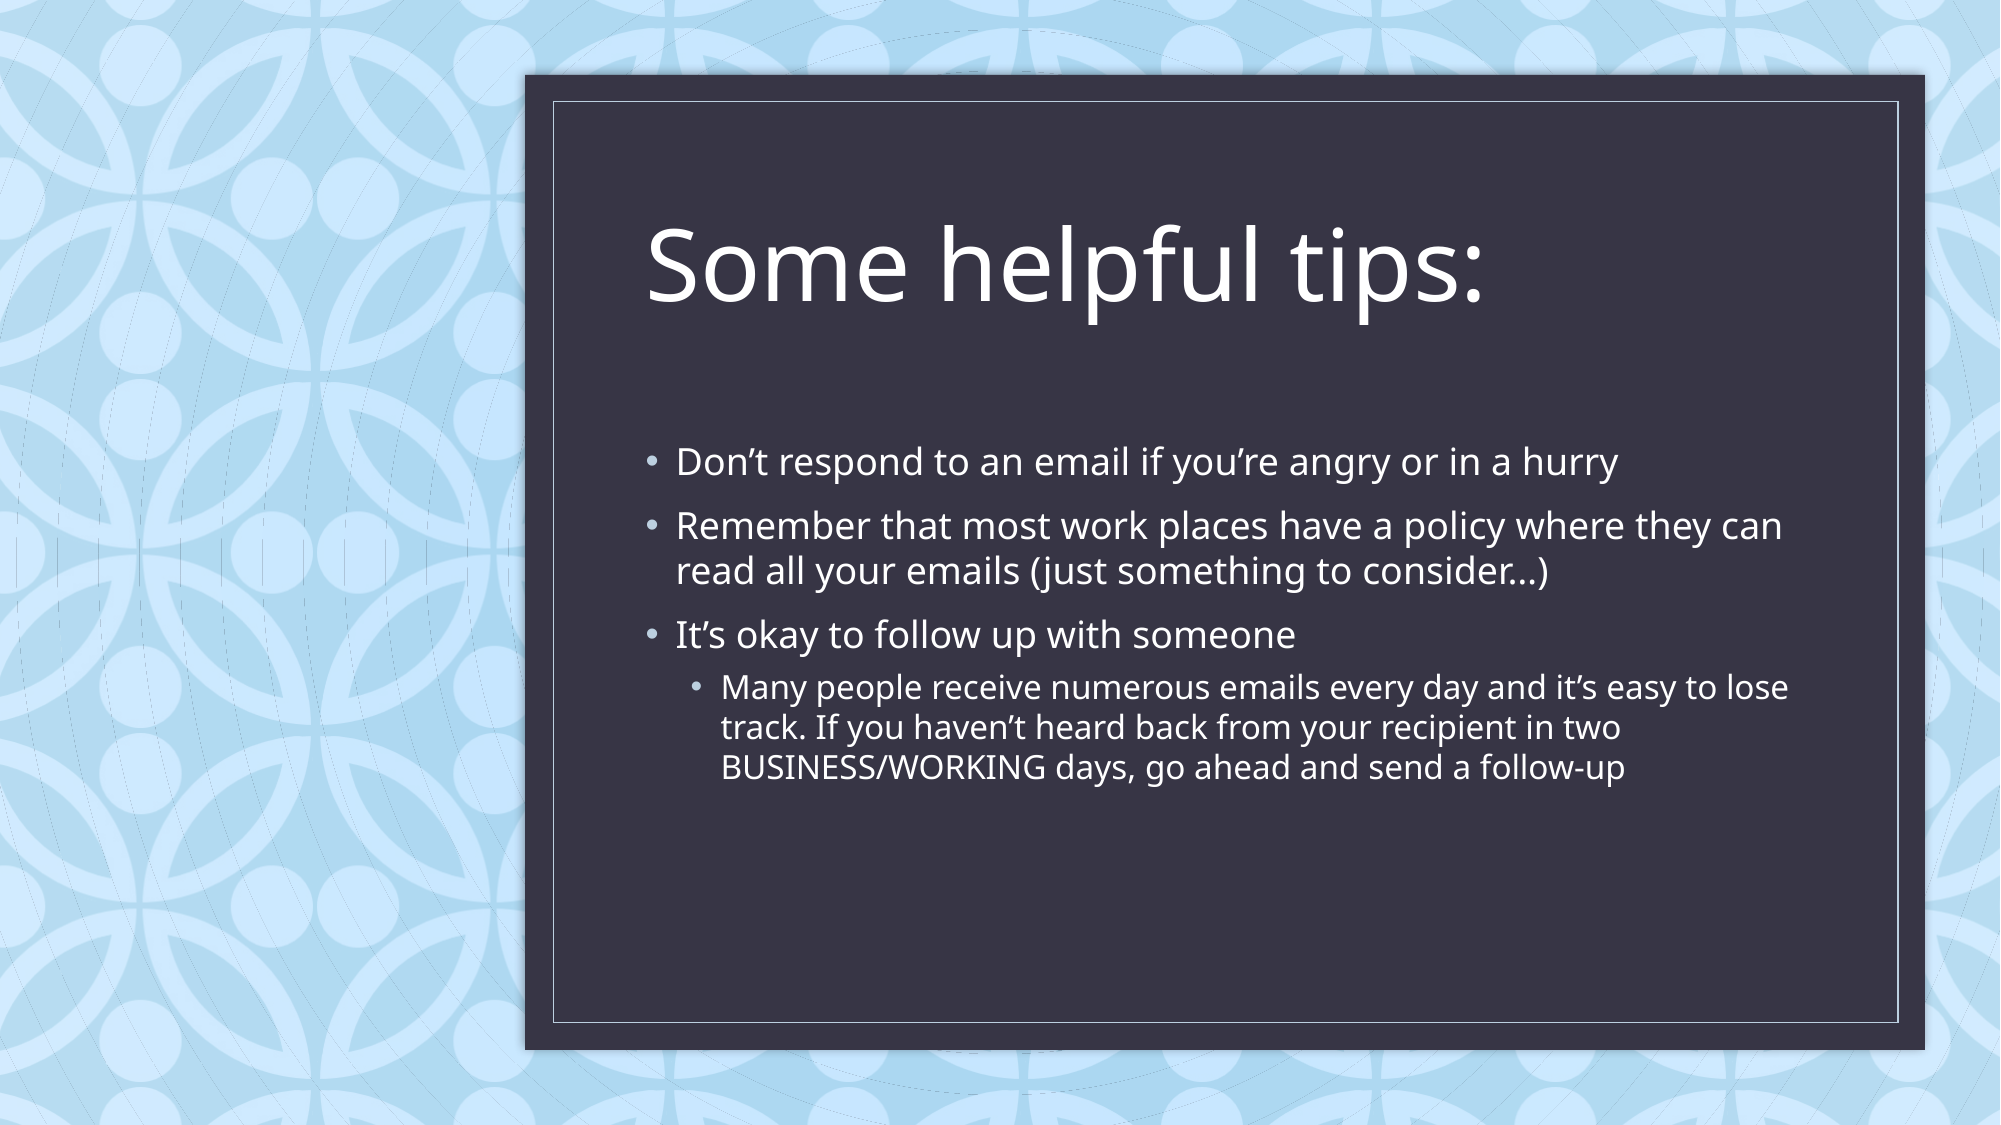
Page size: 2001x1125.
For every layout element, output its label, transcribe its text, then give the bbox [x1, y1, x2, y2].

text_box [553, 101, 1899, 1023]
text_box [0, 0, 2000, 1125]
list Don’t respond to an email if you’re angry or in a hurry Remember that most work places have a policy where they can read all your emails (just something to consider…) It’s okay to follow up with someone Many people receive numerous emails every day and it’s easy to lose track. If you haven’t heard back from your recipient in two BUSINESS/WORKING days, go ahead and send a follow-up [630, 430, 1820, 945]
text_box [525, 74, 1925, 1050]
title Some helpful tips: [630, 144, 1848, 394]
